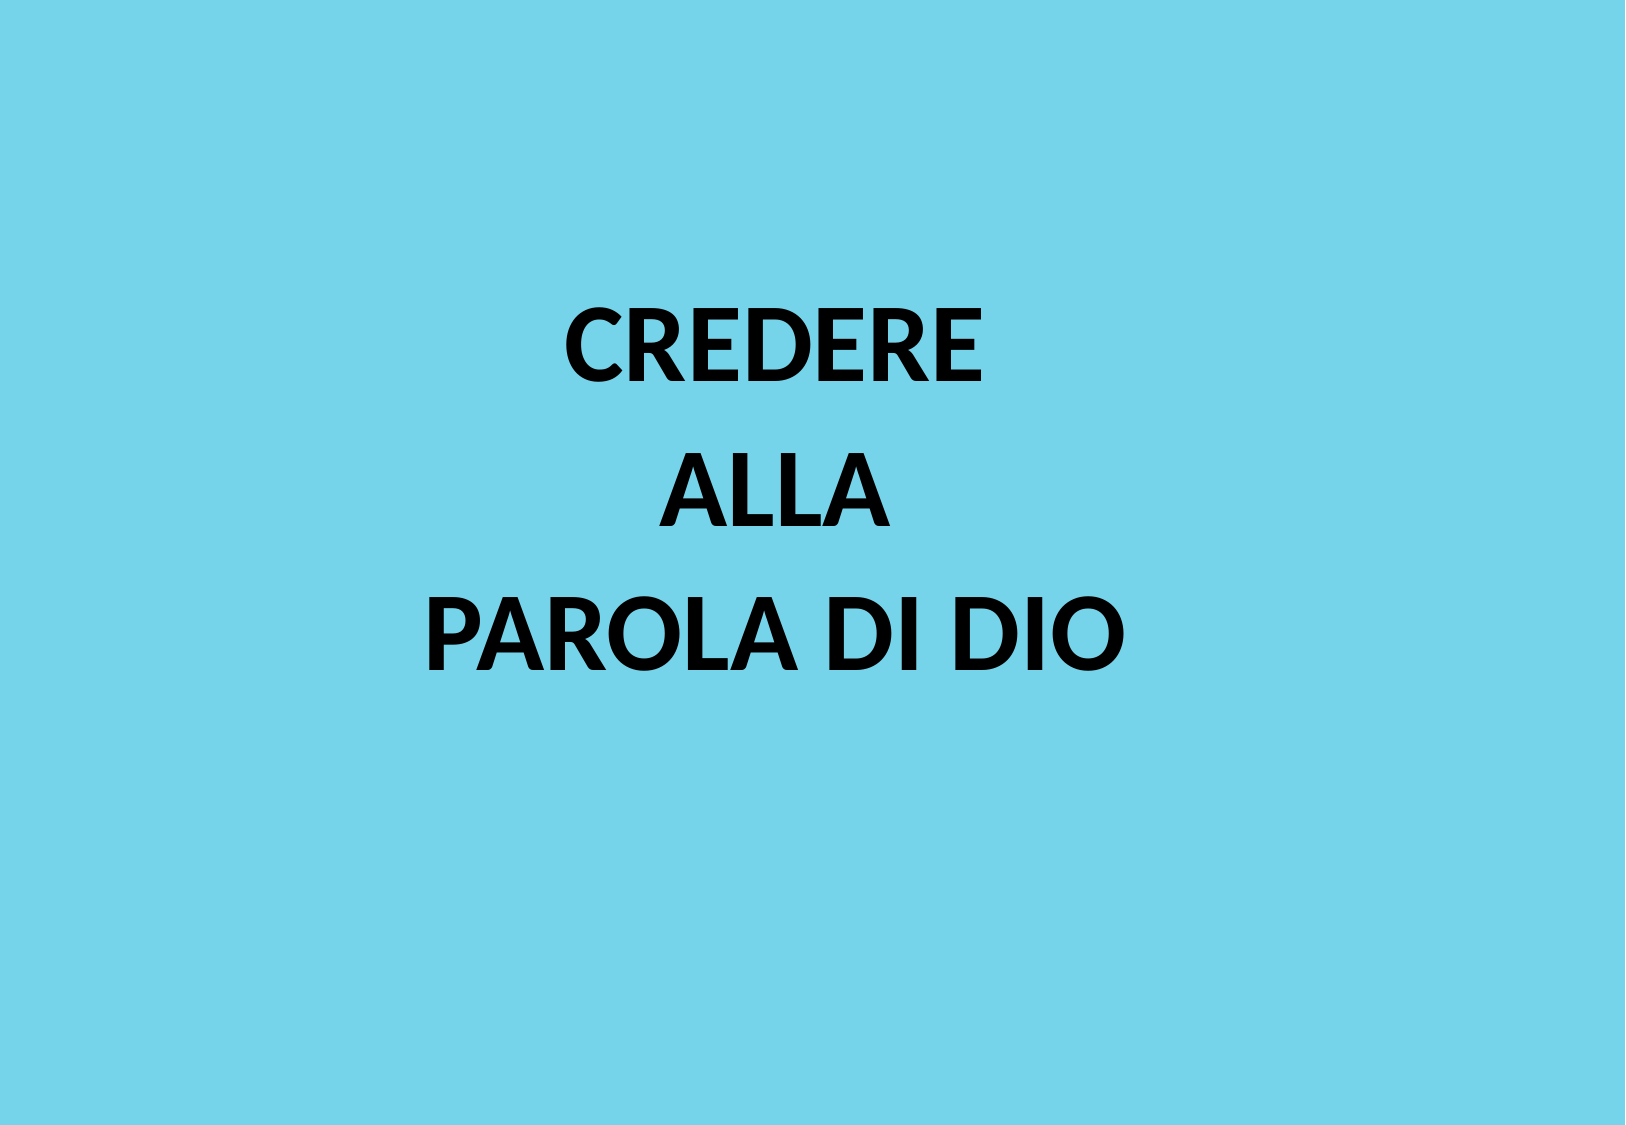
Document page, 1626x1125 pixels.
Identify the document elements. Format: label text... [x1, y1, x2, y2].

text_box CREDERE ALLA PAROLA DI DIO [288, 252, 1263, 701]
